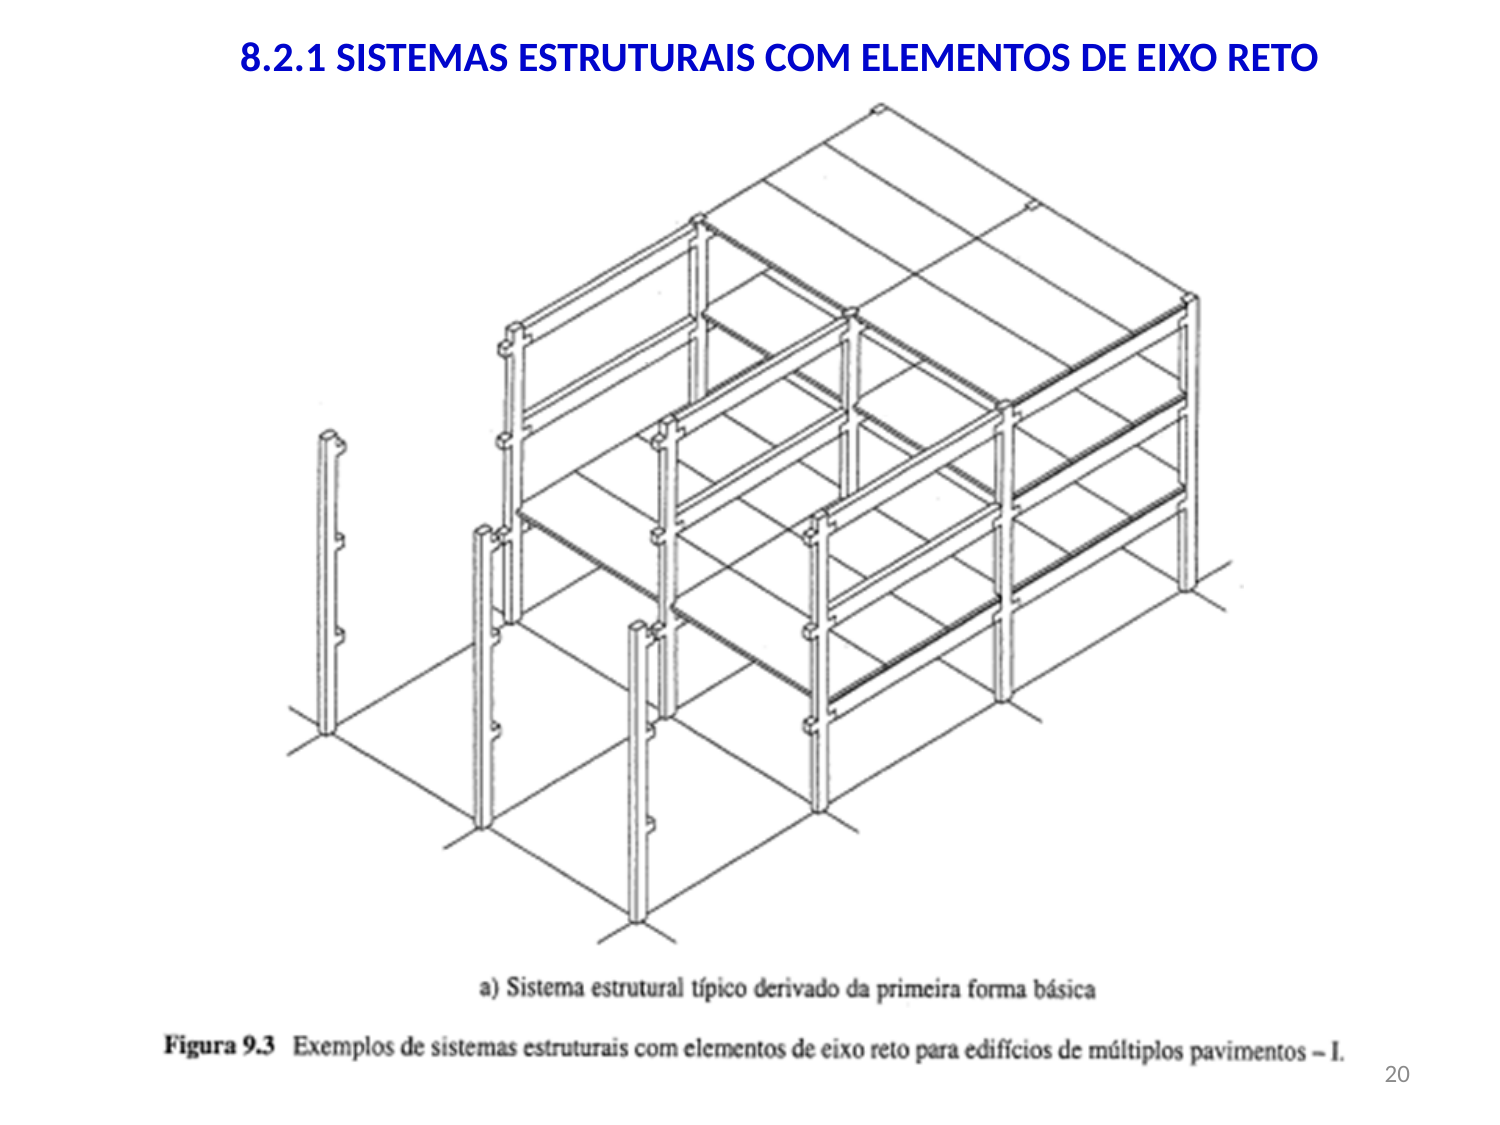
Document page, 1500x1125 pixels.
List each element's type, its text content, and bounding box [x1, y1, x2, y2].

slide_number 20 [1074, 1042, 1425, 1103]
picture [264, 90, 1244, 1009]
picture [147, 1025, 1353, 1077]
text_box 8.2.1 SISTEMAS ESTRUTURAIS COM ELEMENTOS DE EIXO RETO [88, 19, 1471, 90]
